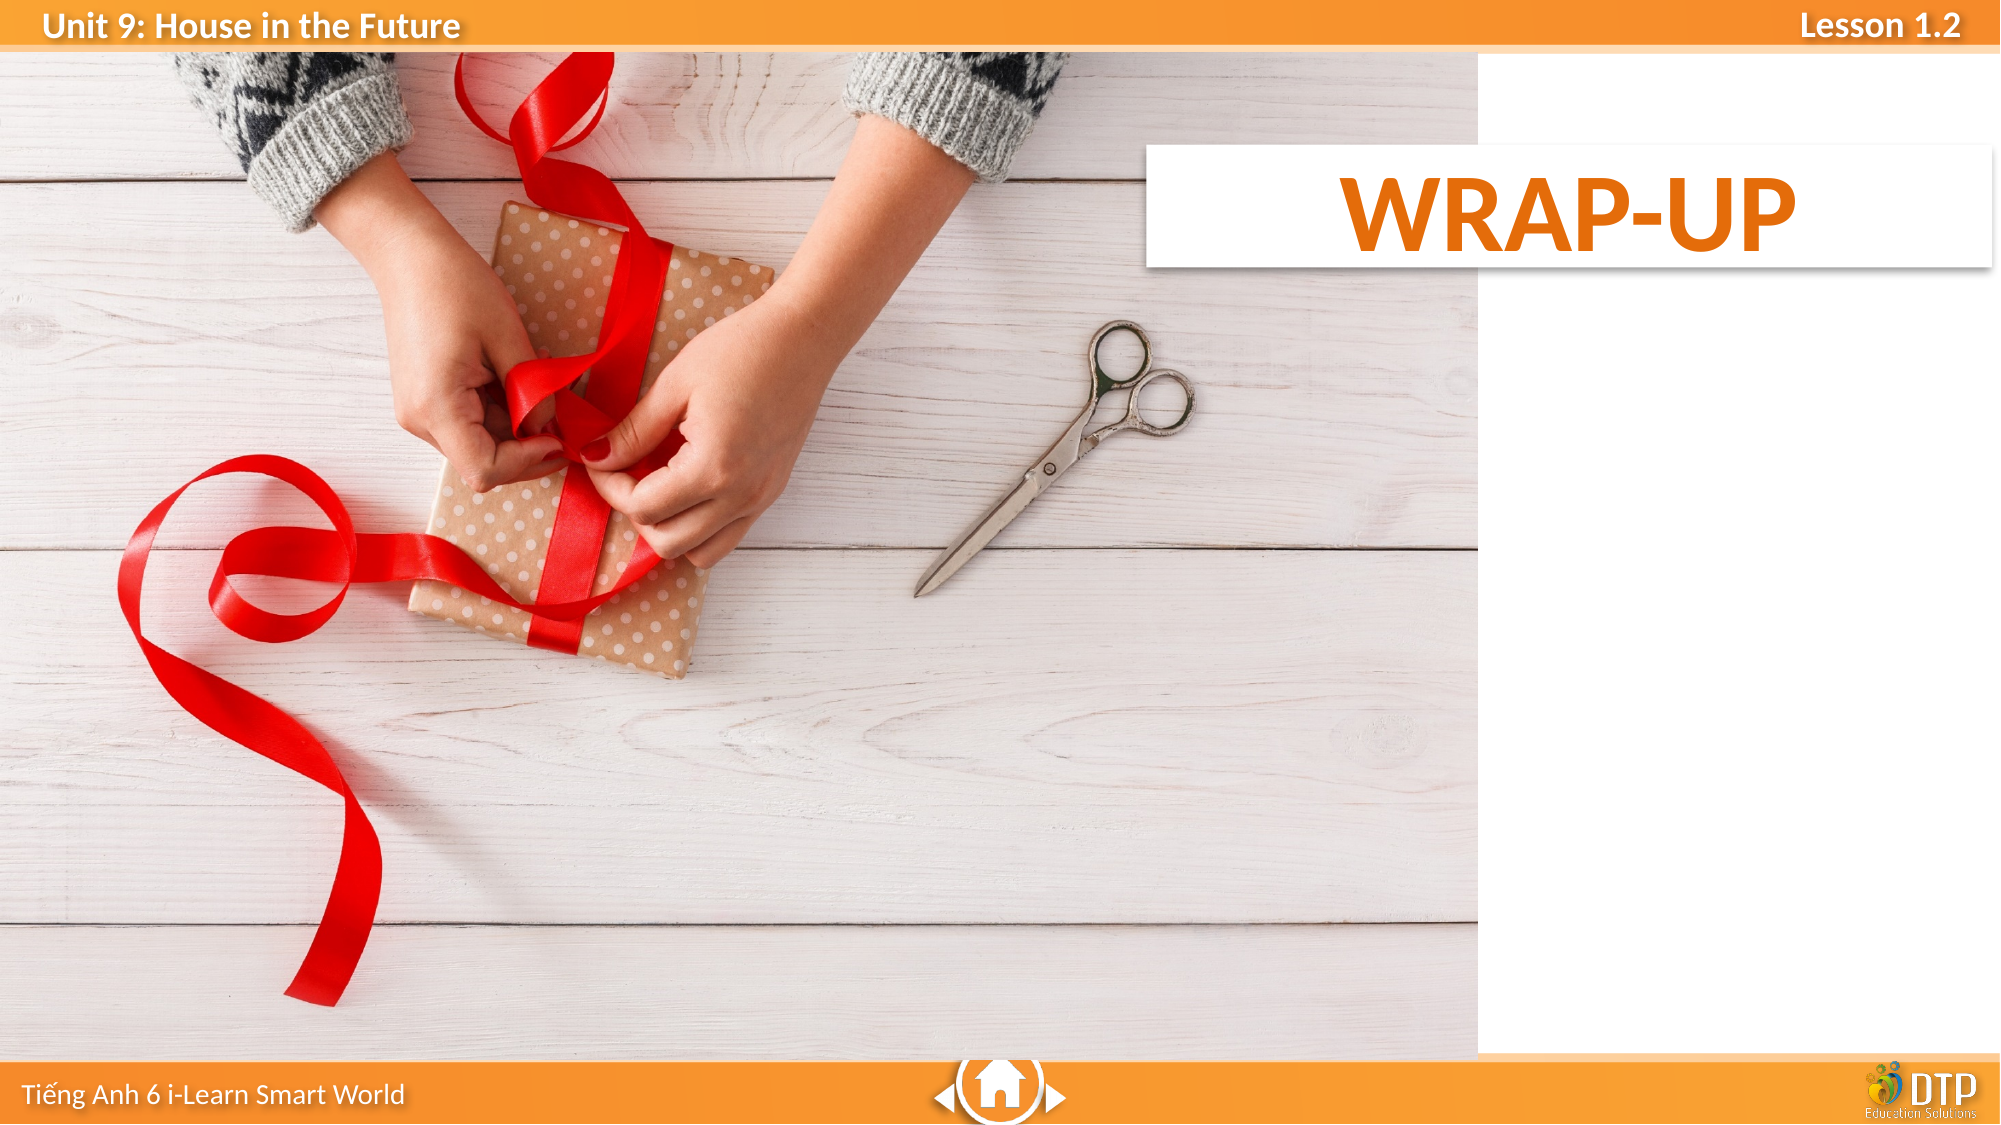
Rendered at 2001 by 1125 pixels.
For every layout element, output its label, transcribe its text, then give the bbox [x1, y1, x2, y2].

text_box WRAP-UP [1482, 144, 1993, 268]
picture [0, 0, 2000, 1125]
